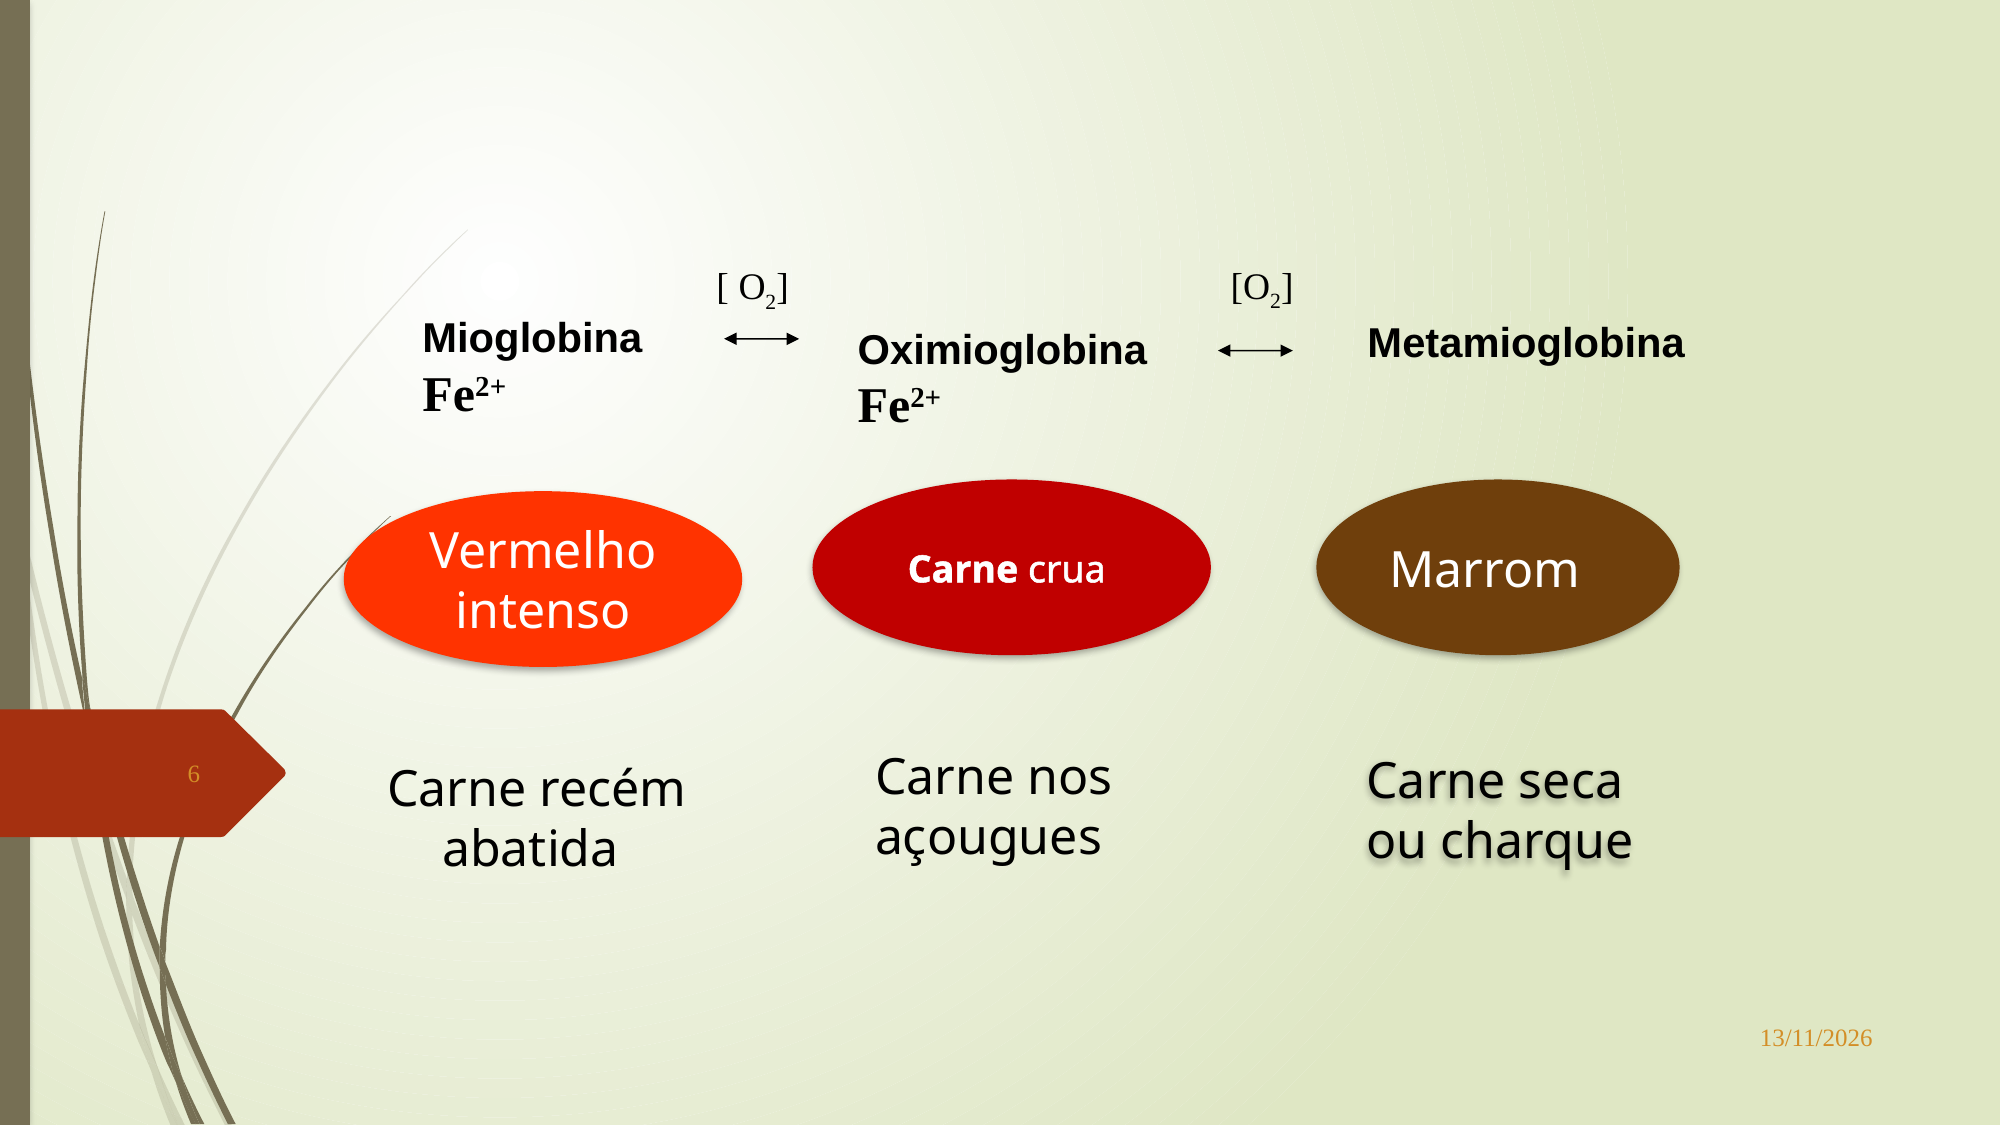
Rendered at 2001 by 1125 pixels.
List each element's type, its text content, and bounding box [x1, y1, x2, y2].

text_box Metamioglobina [1352, 308, 1700, 374]
text_box Oximioglobina Fe2+ [842, 315, 1163, 441]
text_box Carne seca ou charque [1350, 740, 1657, 877]
text_box Carne crua [811, 478, 1213, 657]
text_box Carne recém abatida [343, 748, 731, 884]
text_box [724, 332, 800, 346]
text_box [1217, 344, 1293, 357]
text_box Marrom [1315, 478, 1681, 657]
text_box Mioglobina Fe2+ [407, 303, 682, 429]
text_box [O2] [1215, 254, 1309, 321]
footer [424, 829, 1675, 890]
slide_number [1699, 1005, 1888, 1067]
text_box Carne nos açougues [860, 737, 1141, 872]
slide_number 6 [87, 743, 216, 803]
text_box Vermelho intenso [342, 489, 744, 669]
text_box [ O2] [701, 255, 804, 322]
